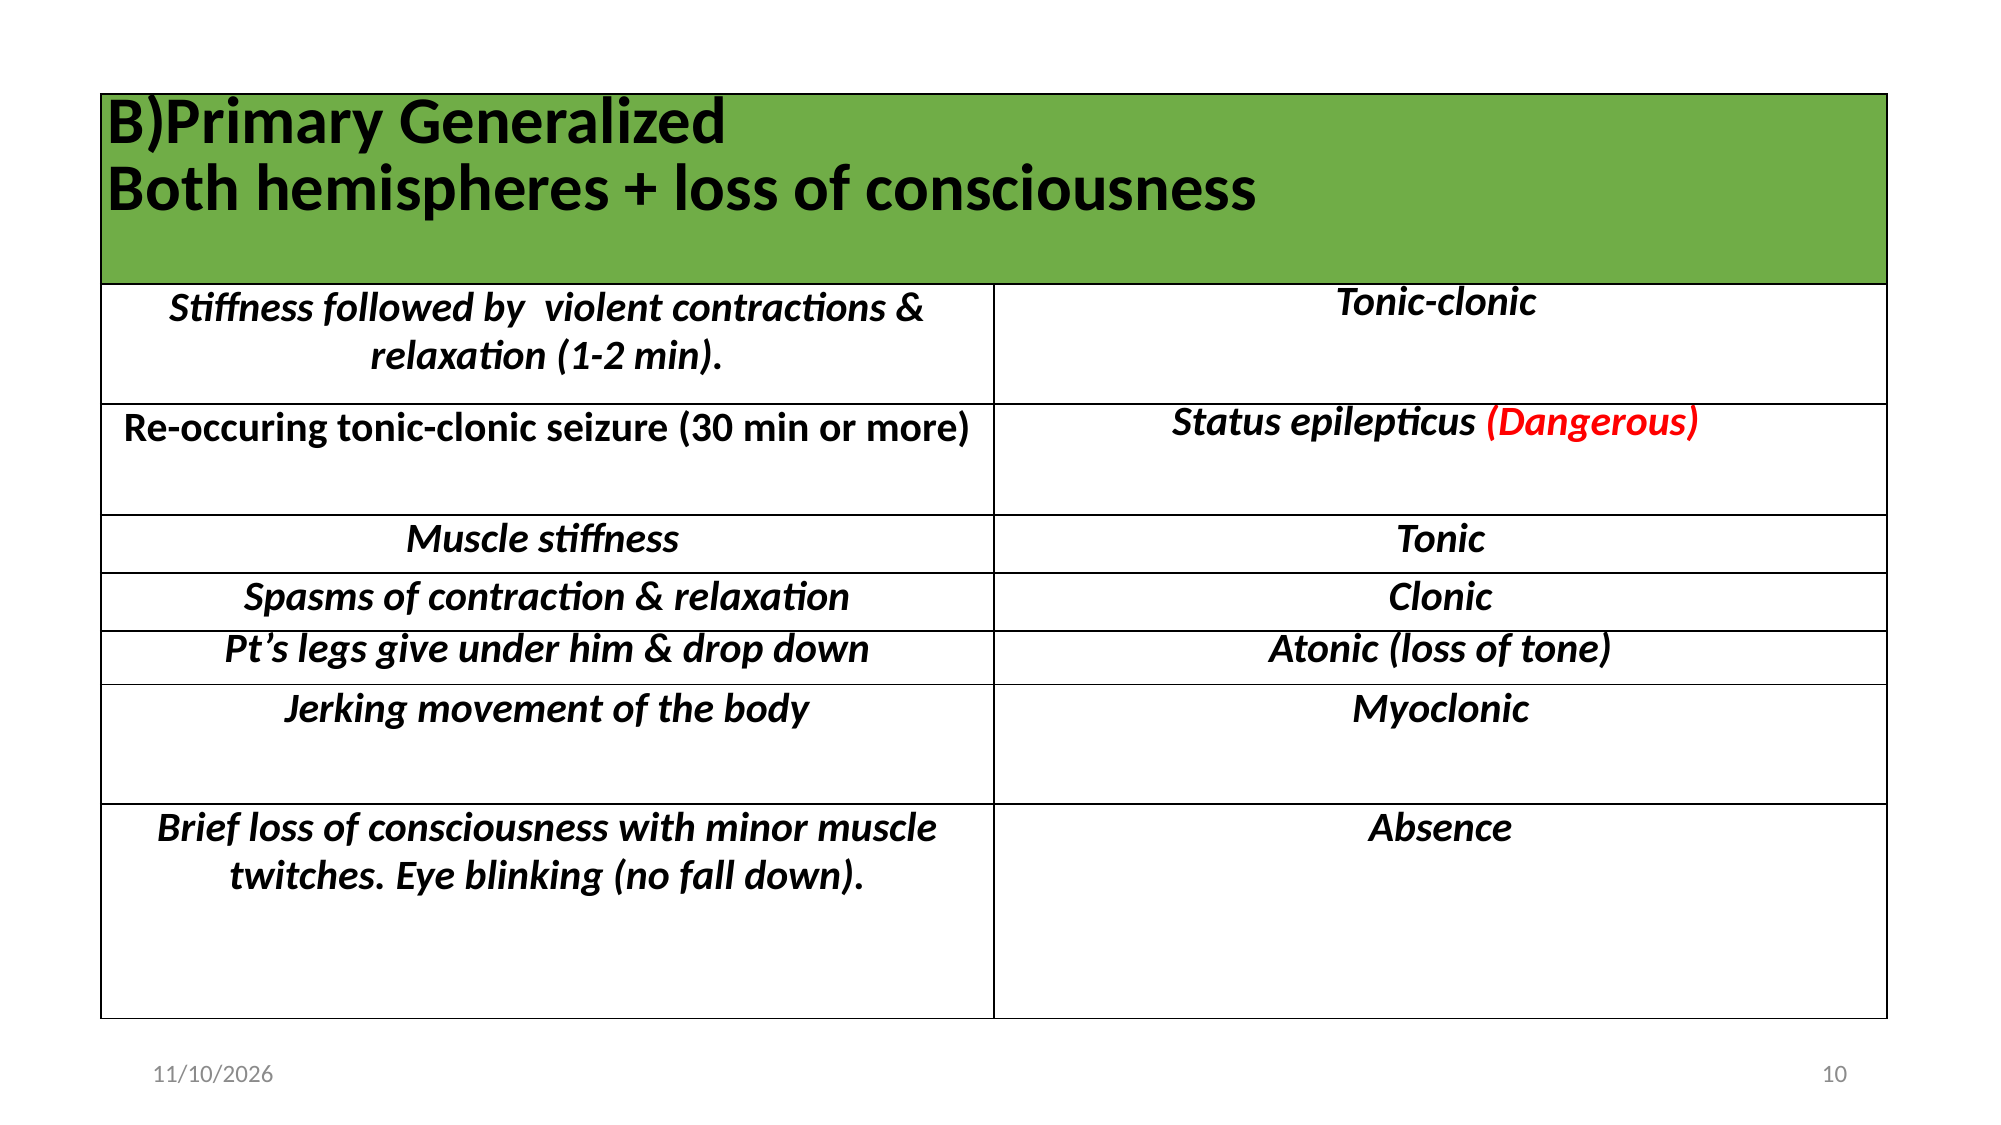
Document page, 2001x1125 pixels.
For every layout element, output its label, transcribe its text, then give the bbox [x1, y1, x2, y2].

table_cell Tonic [995, 516, 1886, 572]
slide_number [137, 1042, 588, 1103]
table_cell Atonic (loss of tone) [995, 632, 1886, 684]
table_cell Brief loss of consciousness with minor muscle twitches. Eye blinking (no fall down). [102, 805, 993, 1018]
table_cell Status epilepticus (Dangerous) [995, 405, 1886, 514]
table_cell Stiffness followed by violent contractions & relaxation (1-2 min). [102, 285, 993, 403]
table_cell Pt’s legs give under him & drop down [102, 632, 993, 684]
table_cell Re-occuring tonic-clonic seizure (30 min or more) [102, 405, 993, 514]
table_cell Clonic [995, 574, 1886, 630]
table_cell Myoclonic [995, 685, 1886, 803]
table_cell Jerking movement of the body [102, 685, 993, 803]
table_cell Absence [995, 805, 1886, 1018]
slide_number 10 [1412, 1042, 1863, 1103]
table_cell Spasms of contraction & relaxation [102, 574, 993, 630]
table_header B)Primary Generalized Both hemispheres + loss of consciousness [102, 95, 1886, 283]
table_cell Muscle stiffness [102, 516, 993, 572]
table_cell Tonic-clonic [995, 285, 1886, 403]
